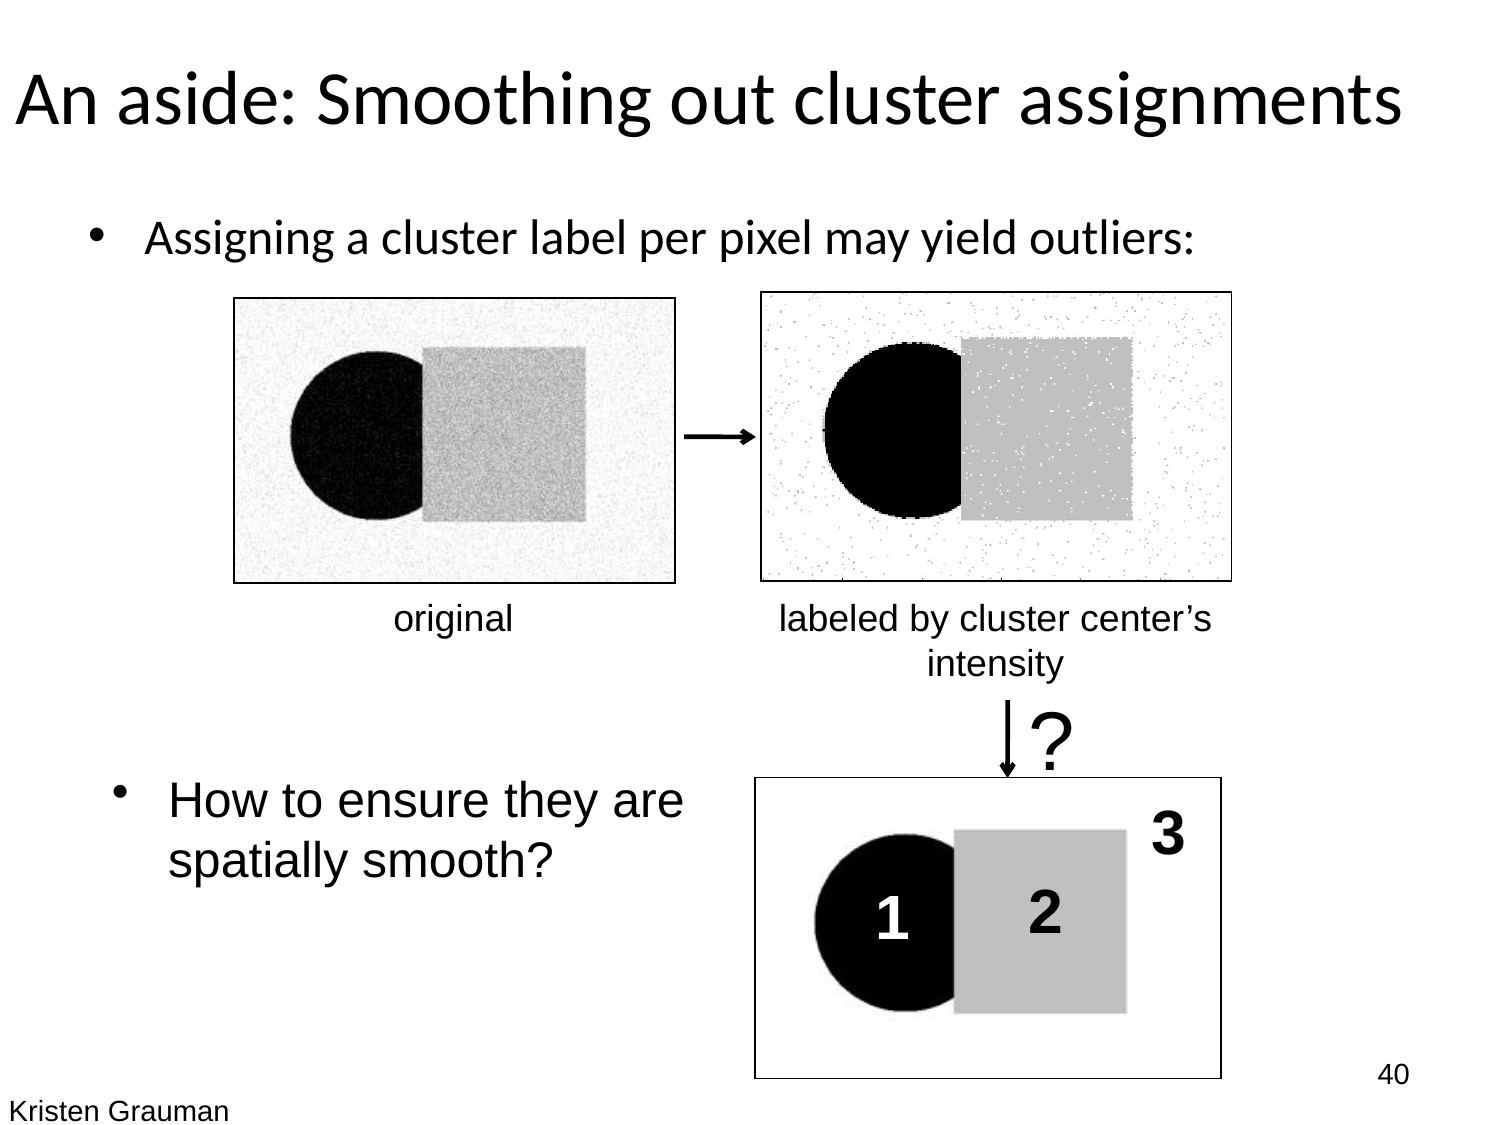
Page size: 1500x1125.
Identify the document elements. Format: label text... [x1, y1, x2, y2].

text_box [755, 679, 1236, 1078]
slide_number 40 [1074, 1042, 1425, 1103]
picture [234, 298, 675, 583]
text_box labeled by cluster center’s intensity [725, 586, 1265, 692]
list Assigning a cluster label per pixel may yield outliers: [72, 196, 1424, 330]
text_box Kristen Grauman [0, 1084, 416, 1125]
title An aside: Smoothing out cluster assignments [0, 0, 1500, 188]
picture [761, 292, 1232, 581]
text_box How to ensure they are spatially smooth? [97, 760, 732, 893]
text_box original [378, 587, 679, 647]
